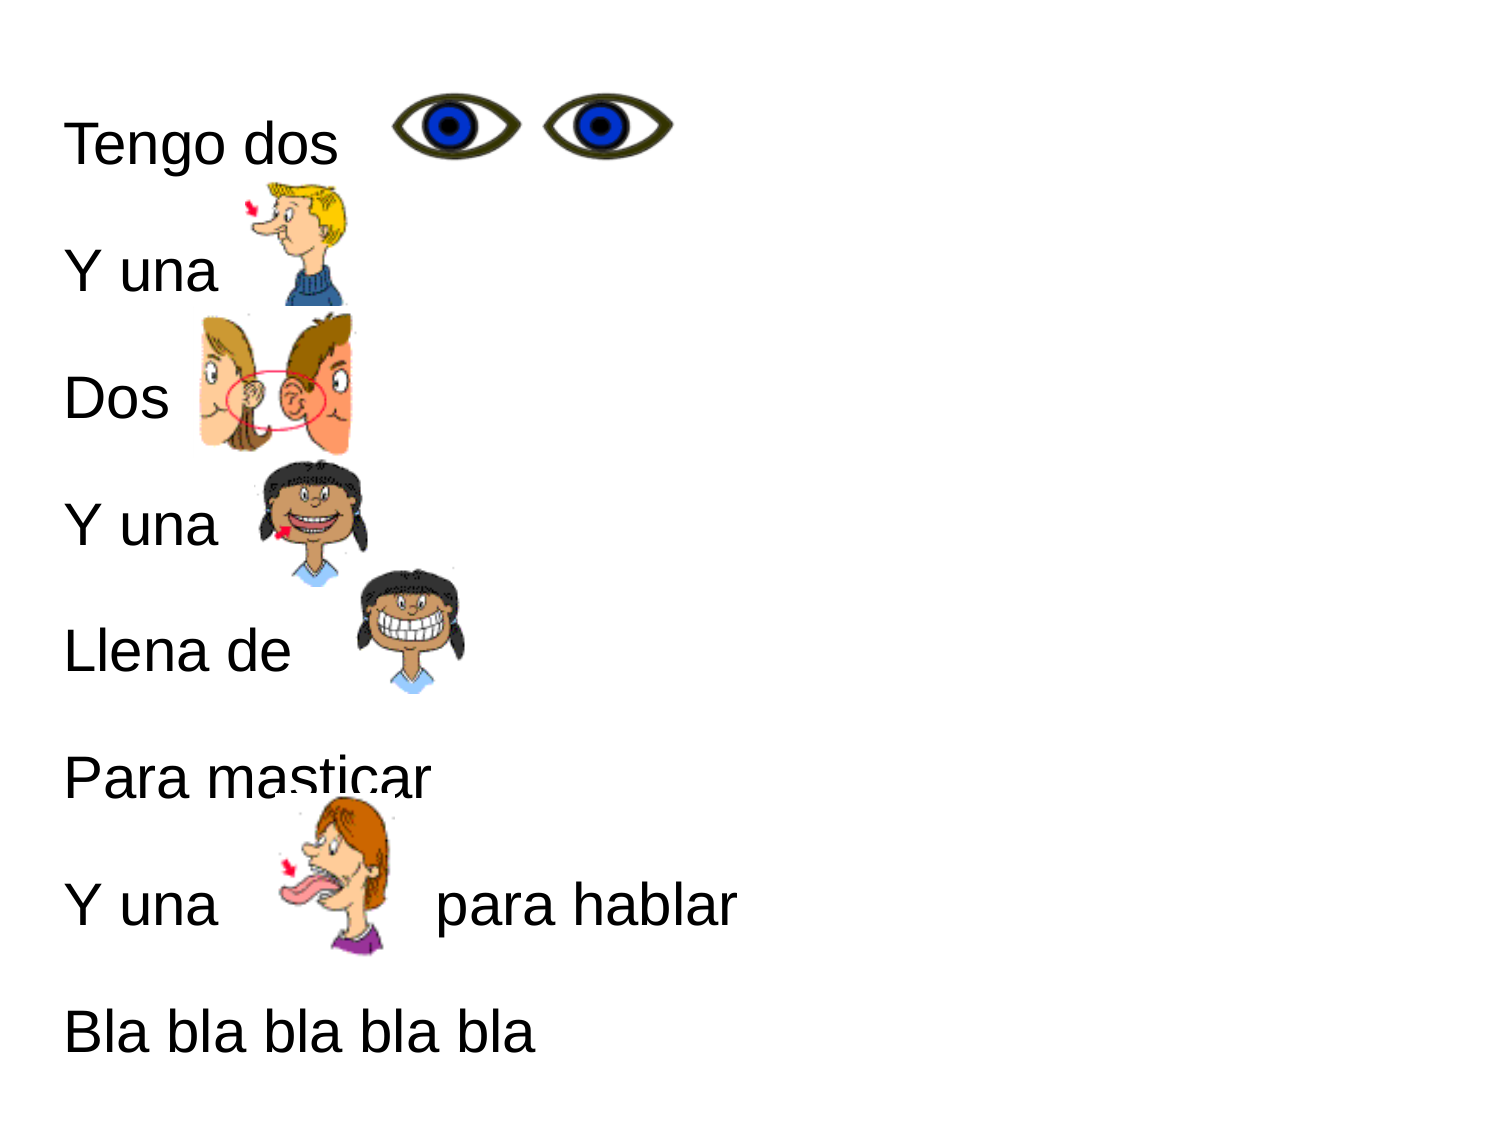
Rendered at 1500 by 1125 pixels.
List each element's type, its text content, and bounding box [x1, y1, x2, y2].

picture [381, 25, 685, 178]
picture [275, 793, 395, 962]
picture [192, 177, 470, 694]
text_box Tengo dos Y una Dos Y una Llena de Para masticar Y una para hablar Bla bla bla bla bla [48, 61, 1399, 1074]
